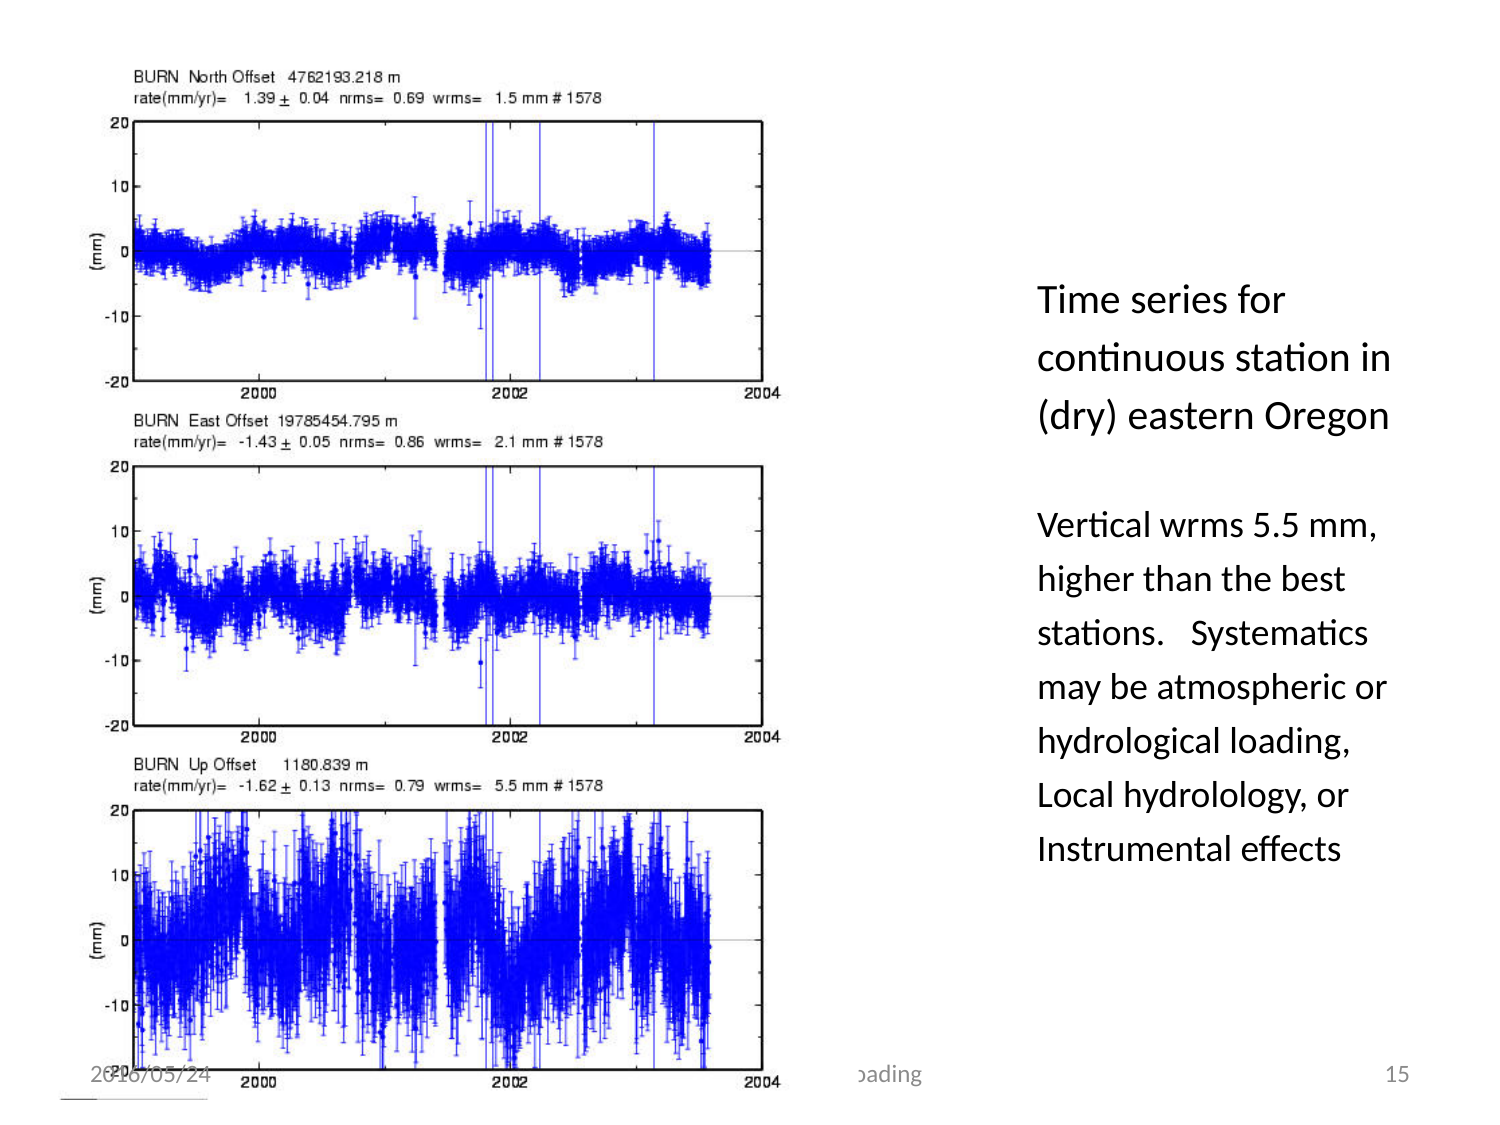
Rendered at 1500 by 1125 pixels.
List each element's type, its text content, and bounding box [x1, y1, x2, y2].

footer Verticals: atmosphere and loading [862, 1042, 988, 1103]
slide_number 15 [1074, 1042, 1425, 1103]
picture [37, 37, 859, 1101]
text_box Time series for continuous station in (dry) eastern Oregon Vertical wrms 5.5 mm, higher than the best stations. Systematics may be atmospheric or hydrological loading, Local hydrolology, or Instrumental effects [1022, 257, 1413, 877]
